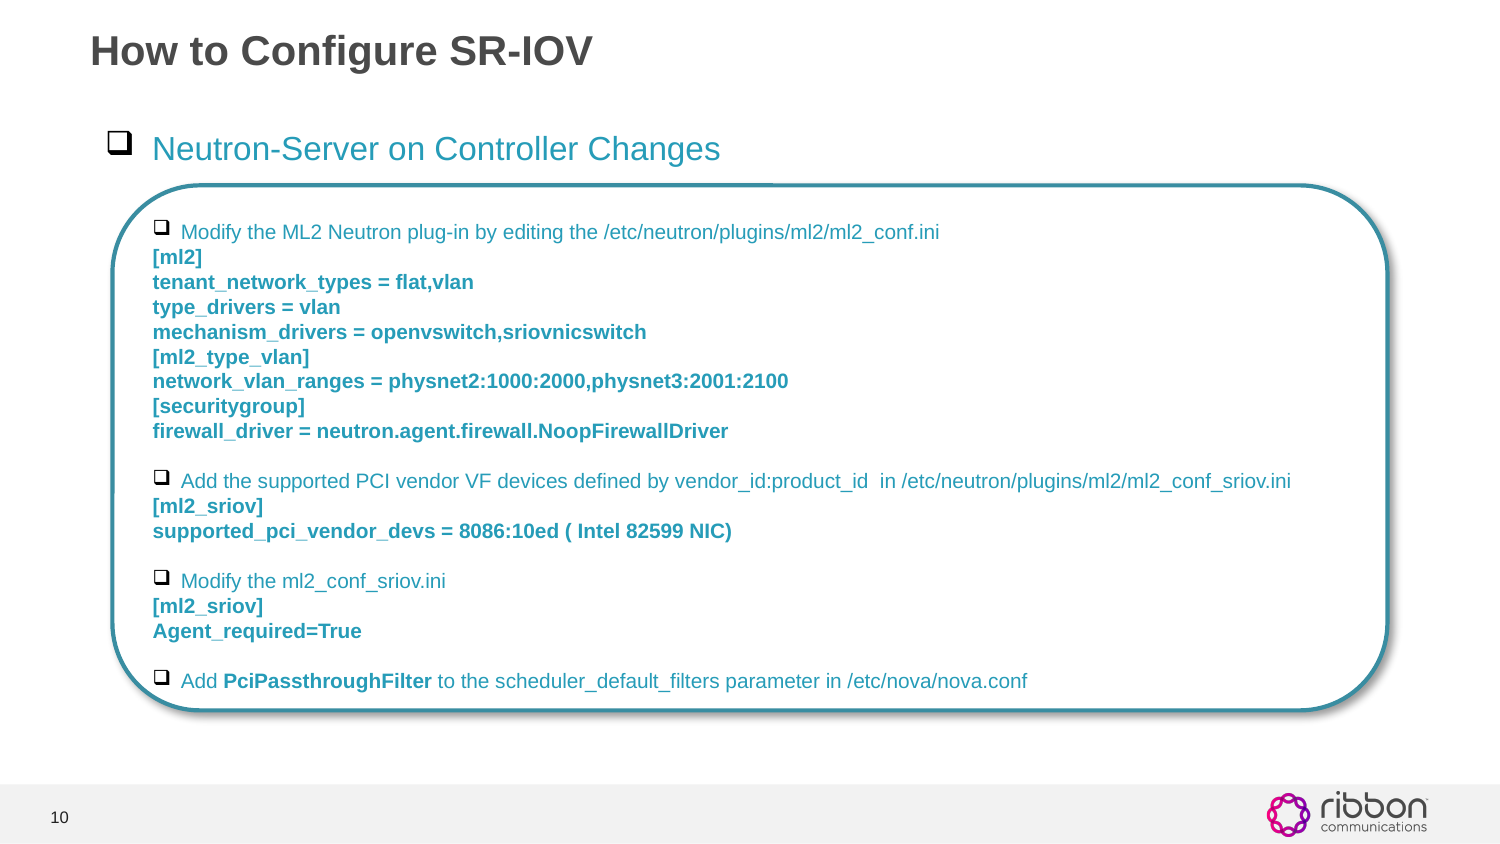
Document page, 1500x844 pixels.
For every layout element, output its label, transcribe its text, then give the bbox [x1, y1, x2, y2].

text_box Neutron-Server on Controller Changes [90, 120, 737, 175]
picture [1248, 774, 1445, 844]
text_box Modify the ML2 Neutron plug-in by editing the /etc/neutron/plugins/ml2/ml2_conf.ini [ml2] tenant_network_types = flat,vlan type_drivers = vlan mechanism_drivers = openvswitch,sriovnicswitch [ml2_type_vlan] network_vlan_ranges = physnet2:1000:2000,physnet3:2001:2100 [securitygroup] firewall_driver = neutron.agent.firewall.NoopFirewallDriver Add the supported PCI vendor VF devices defined by vendor_id:product_id in /etc/neutron/plugins/ml2/ml2_conf_sriov.ini [ml2_sriov] supported_pci_vendor_devs = 8086:10ed ( Intel 82599 NIC) Modify the ml2_conf_sriov.ini [ml2_sriov] Agent_required=True Add PciPassthroughFilter to the scheduler_default_filters parameter in /etc/nova/nova.conf [110, 183, 1390, 713]
title How to Configure SR-IOV [75, 23, 1425, 75]
